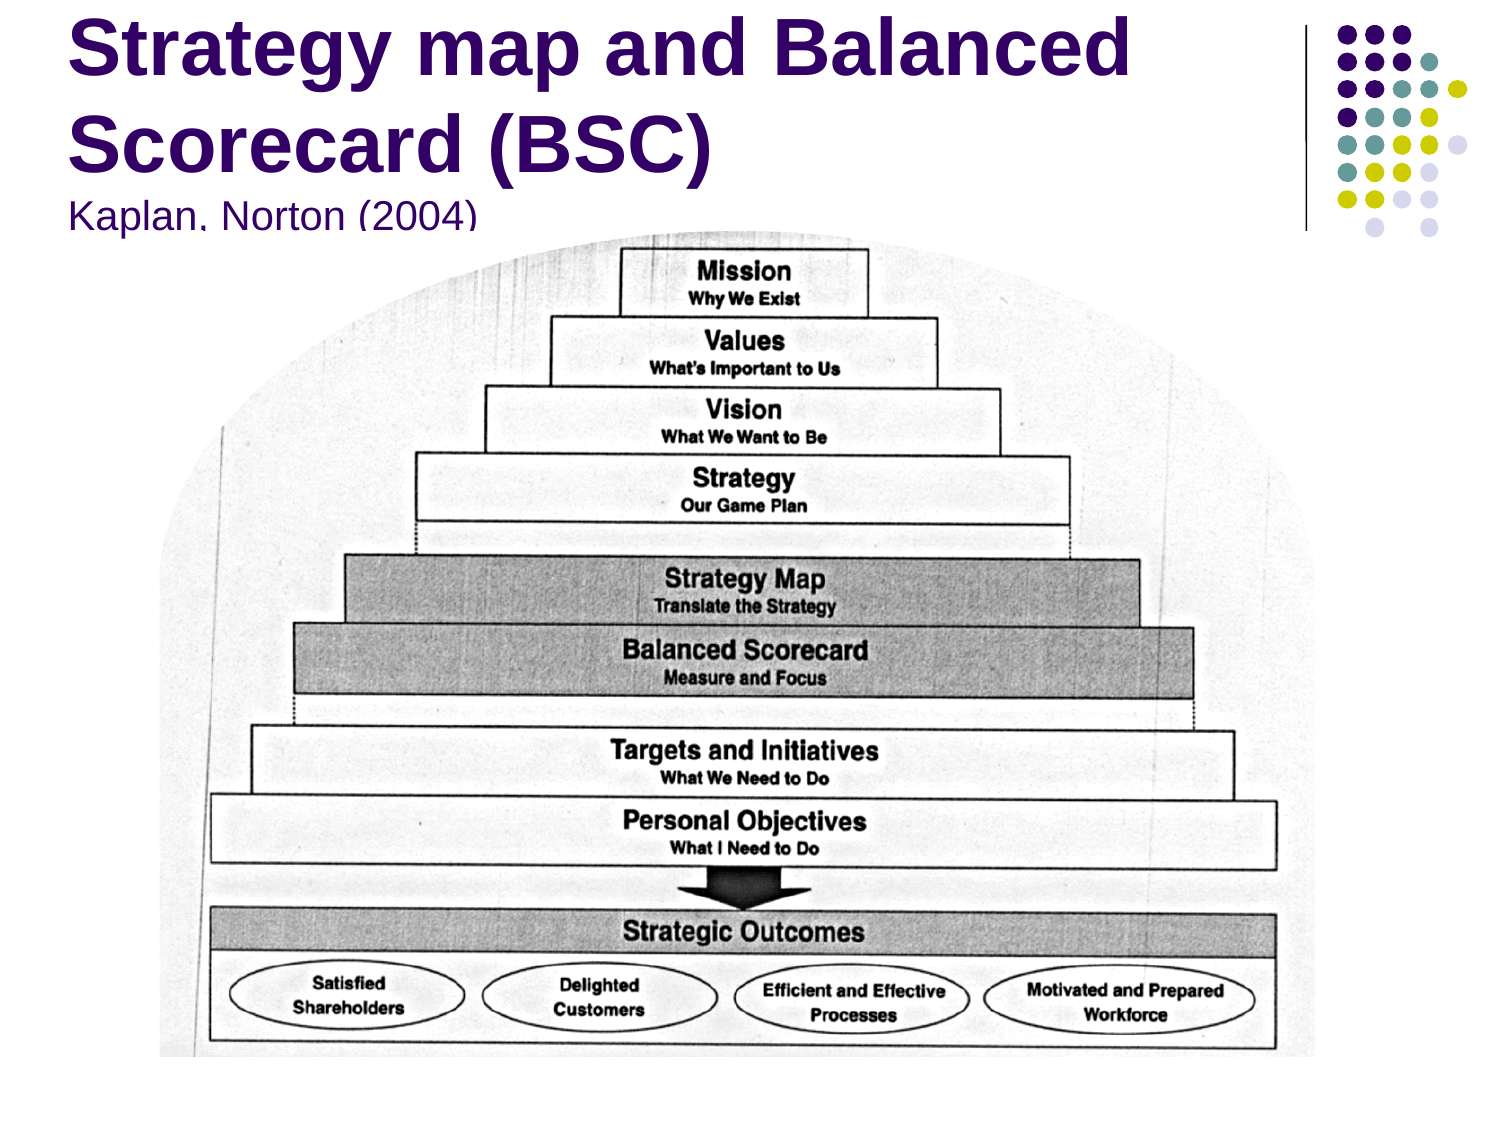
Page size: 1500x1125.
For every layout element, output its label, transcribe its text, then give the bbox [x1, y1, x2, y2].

picture [159, 231, 1316, 1058]
title Strategy map and Balanced Scorecard (BSC) Kaplan, Norton (2004) [52, 33, 1316, 247]
